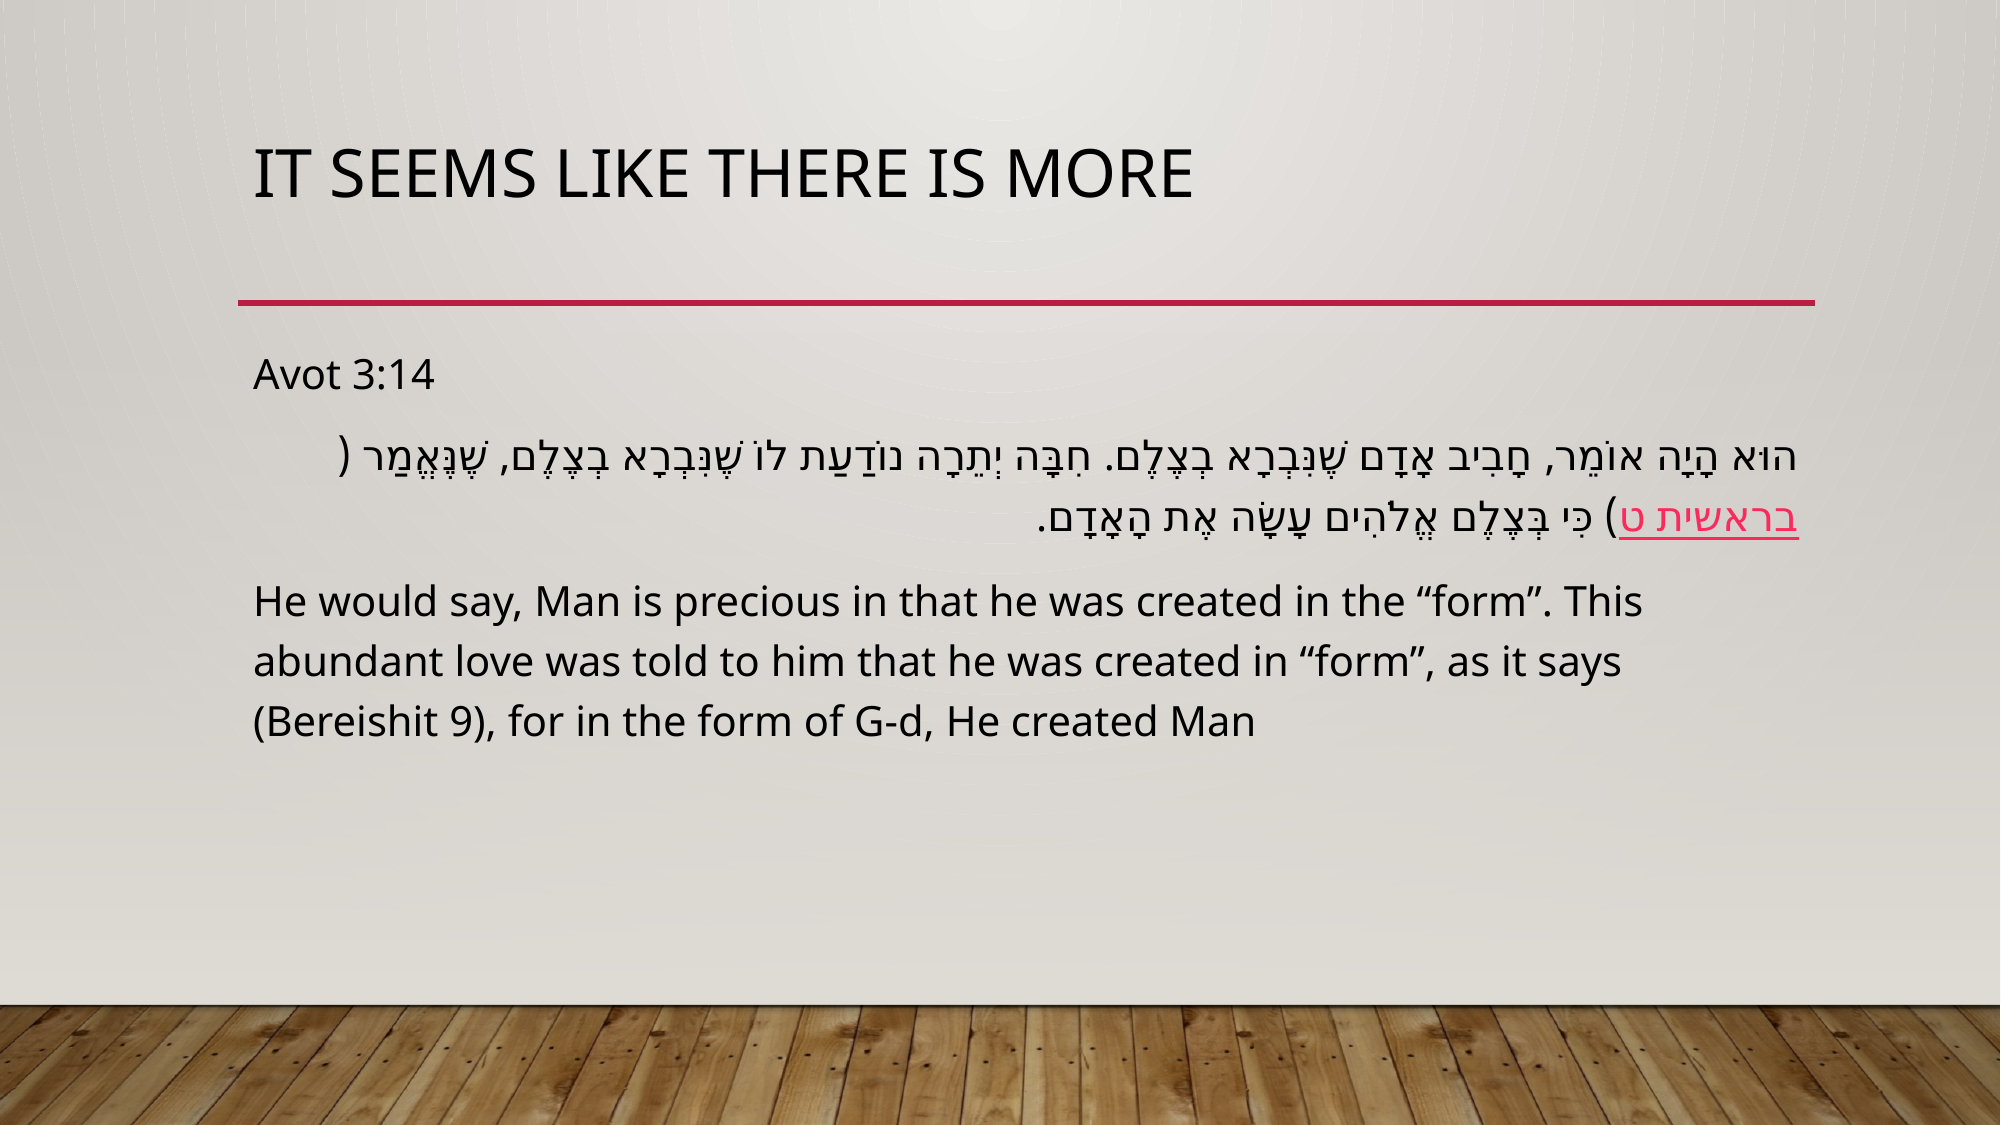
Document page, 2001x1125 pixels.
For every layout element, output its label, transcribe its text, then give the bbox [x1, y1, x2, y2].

list Avot 3:14 הוּא הָיָה אוֹמֵר, חָבִיב אָדָם שֶׁנִּבְרָא בְצֶלֶם. חִבָּה יְתֵרָה נוֹדַעַת לוֹ שֶׁנִּבְרָא בְצֶלֶם, שֶׁנֶּאֱמַר (בראשית ט) כִּי בְּצֶלֶם אֱלֹהִים עָשָׂה אֶת הָאָדָם. He would say, Man is precious in that he was created in the “form”. This abundant love was told to him that he was created in “form”, as it says (Bereishit 9), for in the form of G-d, He created Man [238, 330, 1814, 897]
picture [0, 1005, 2000, 1125]
title IT Seems Like There is More [238, 131, 1814, 305]
